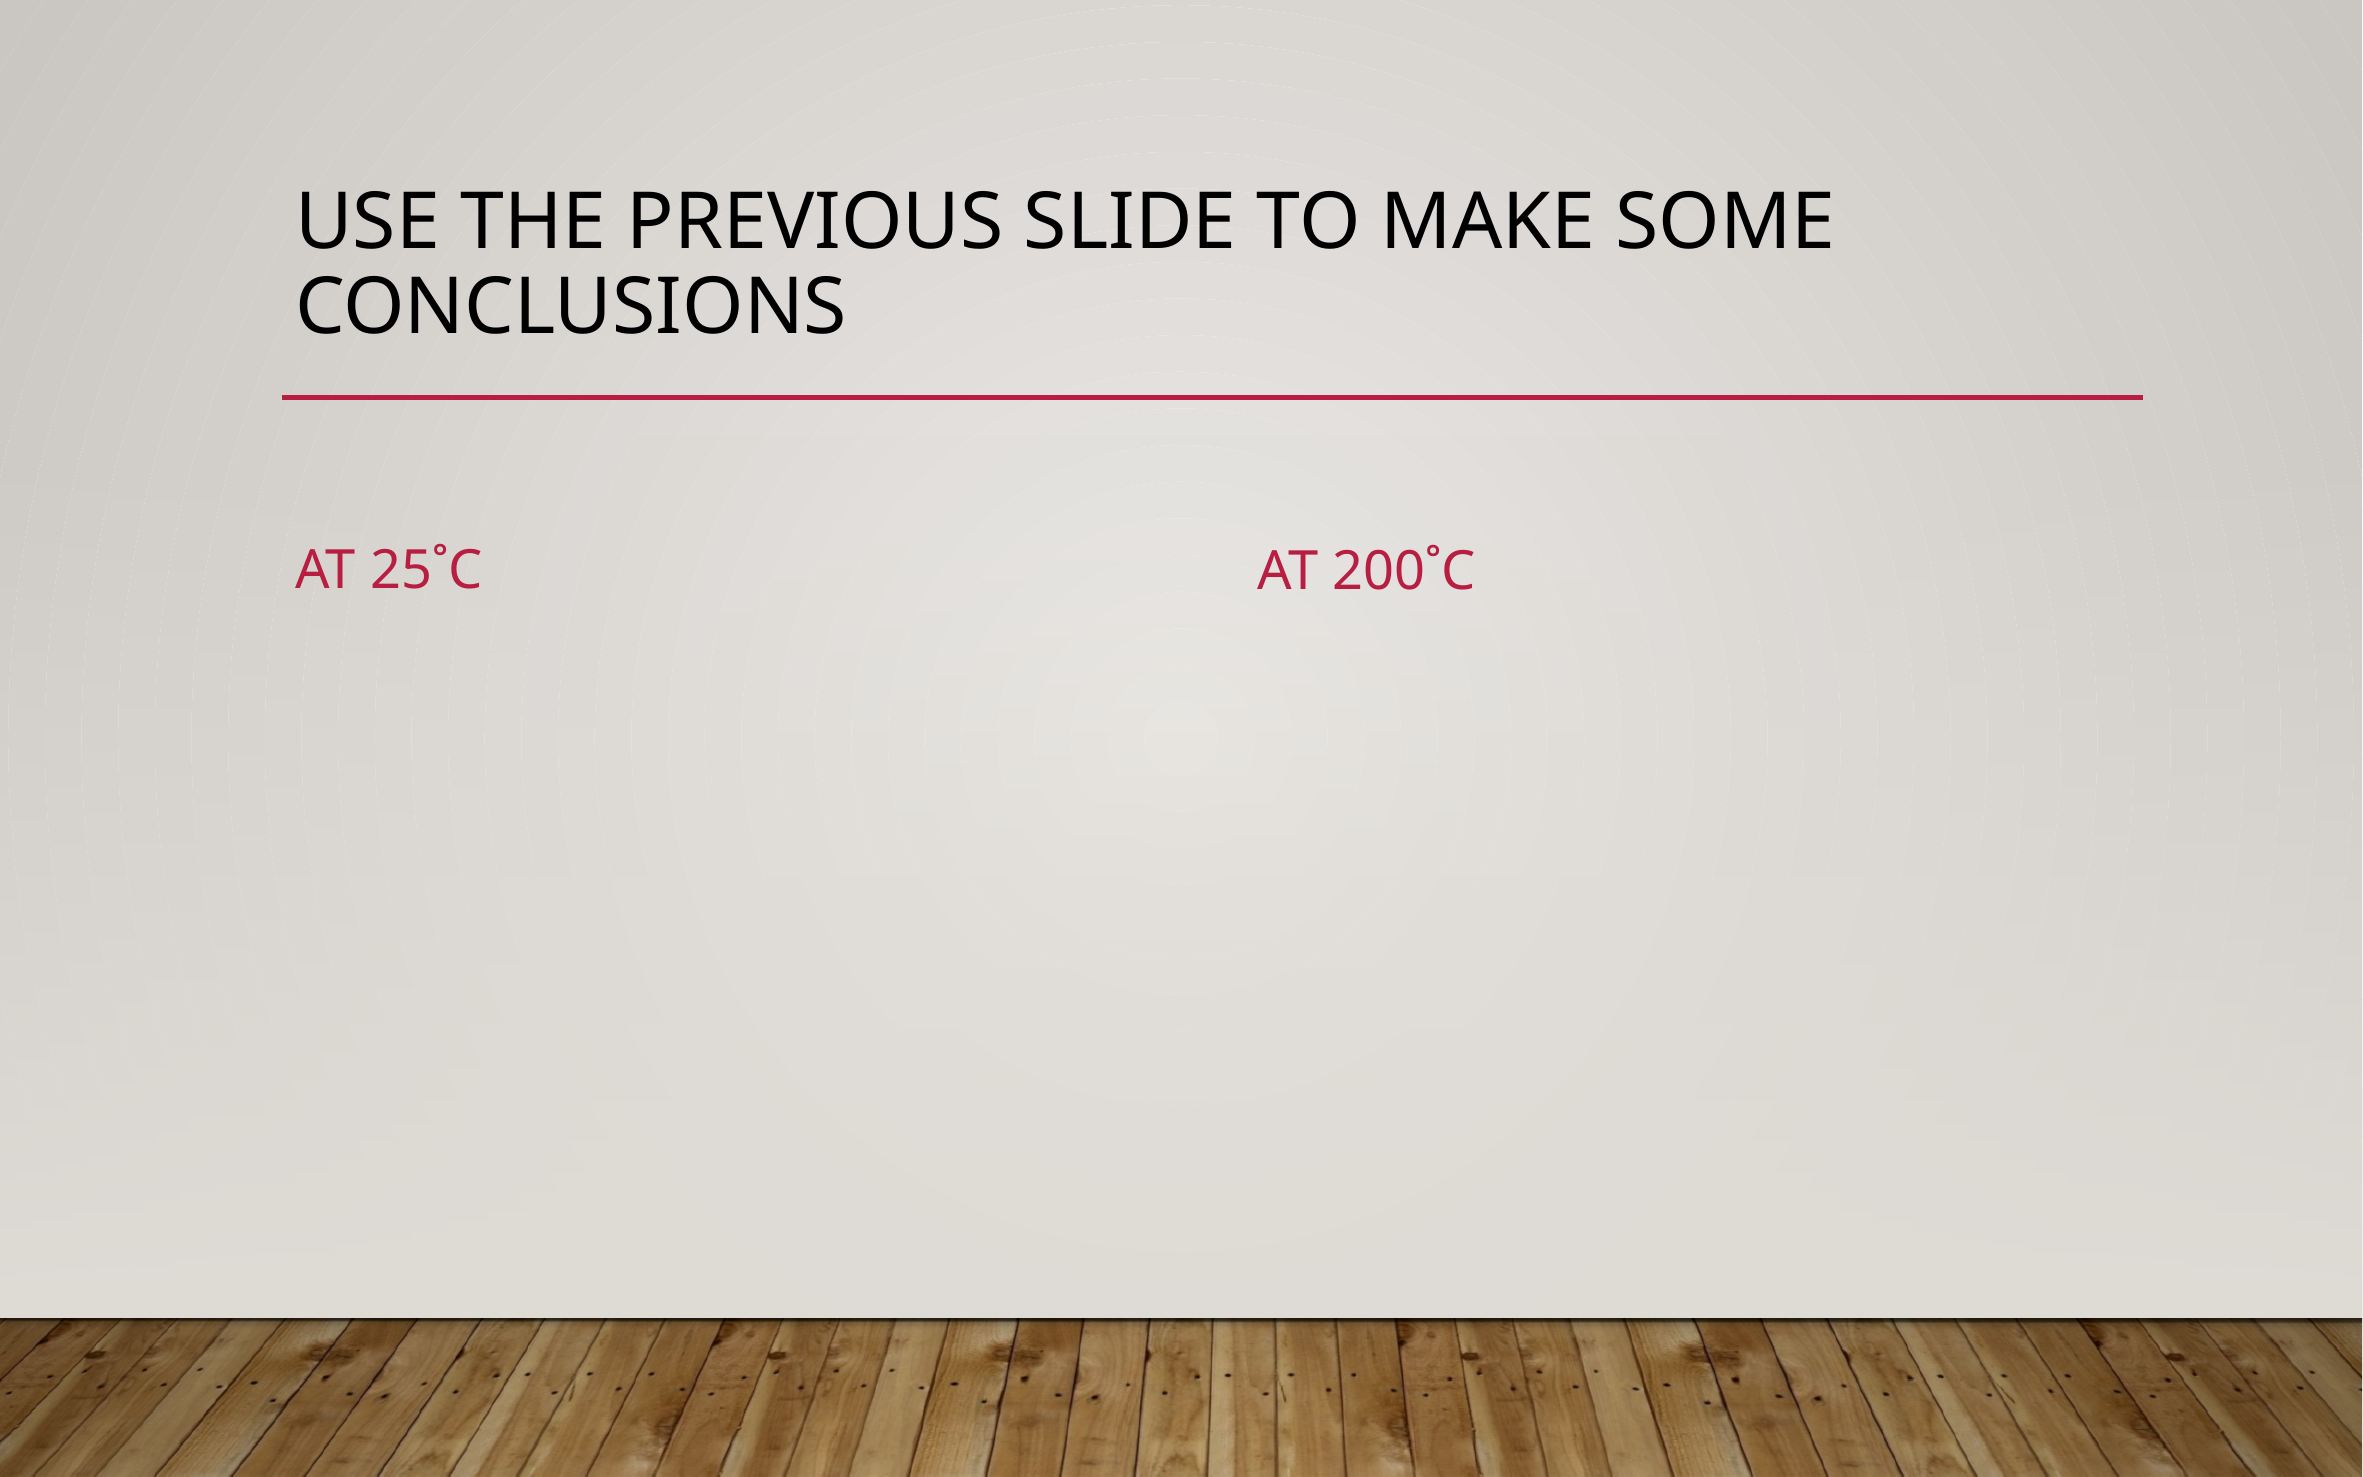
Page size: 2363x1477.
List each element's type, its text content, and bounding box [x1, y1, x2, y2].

list At 25˚C [280, 434, 1181, 608]
list At 200˚C [1242, 435, 2143, 609]
picture [0, 1318, 2363, 1477]
title Use the previous Slide to Make some Conclusions [280, 173, 2142, 401]
